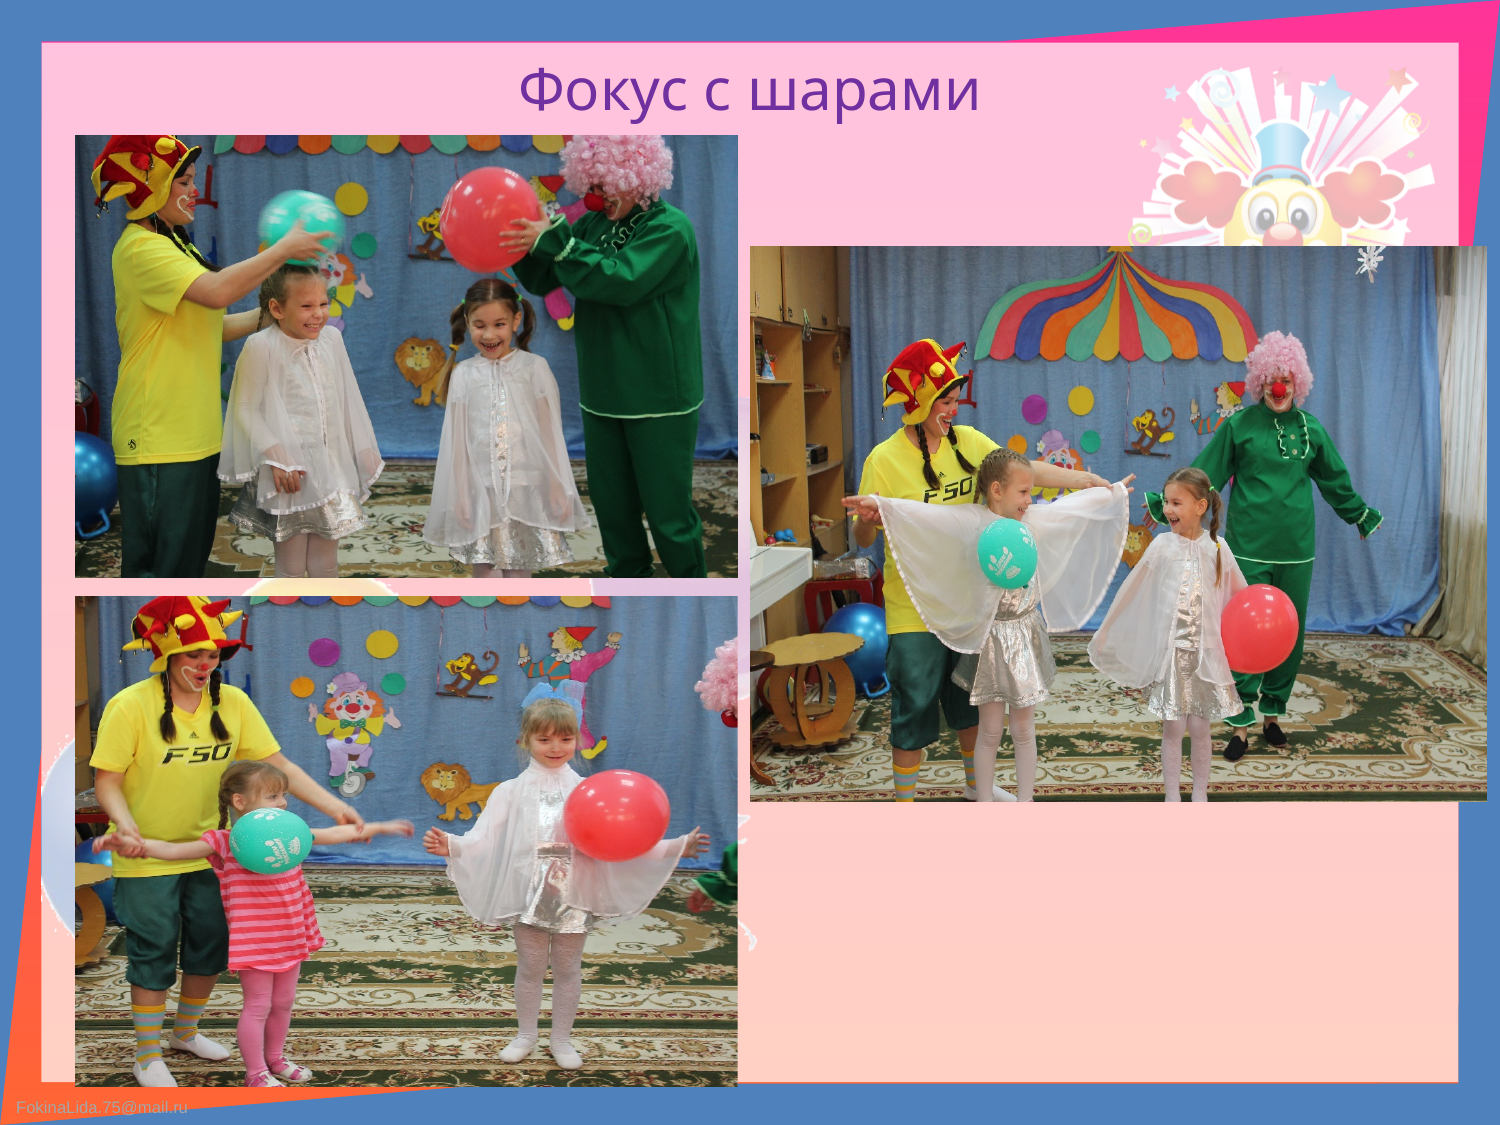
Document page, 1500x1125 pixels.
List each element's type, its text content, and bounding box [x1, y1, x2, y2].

picture [749, 245, 1487, 802]
picture [74, 596, 738, 1087]
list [74, 135, 738, 578]
title Фокус с шарами [75, 45, 1425, 233]
